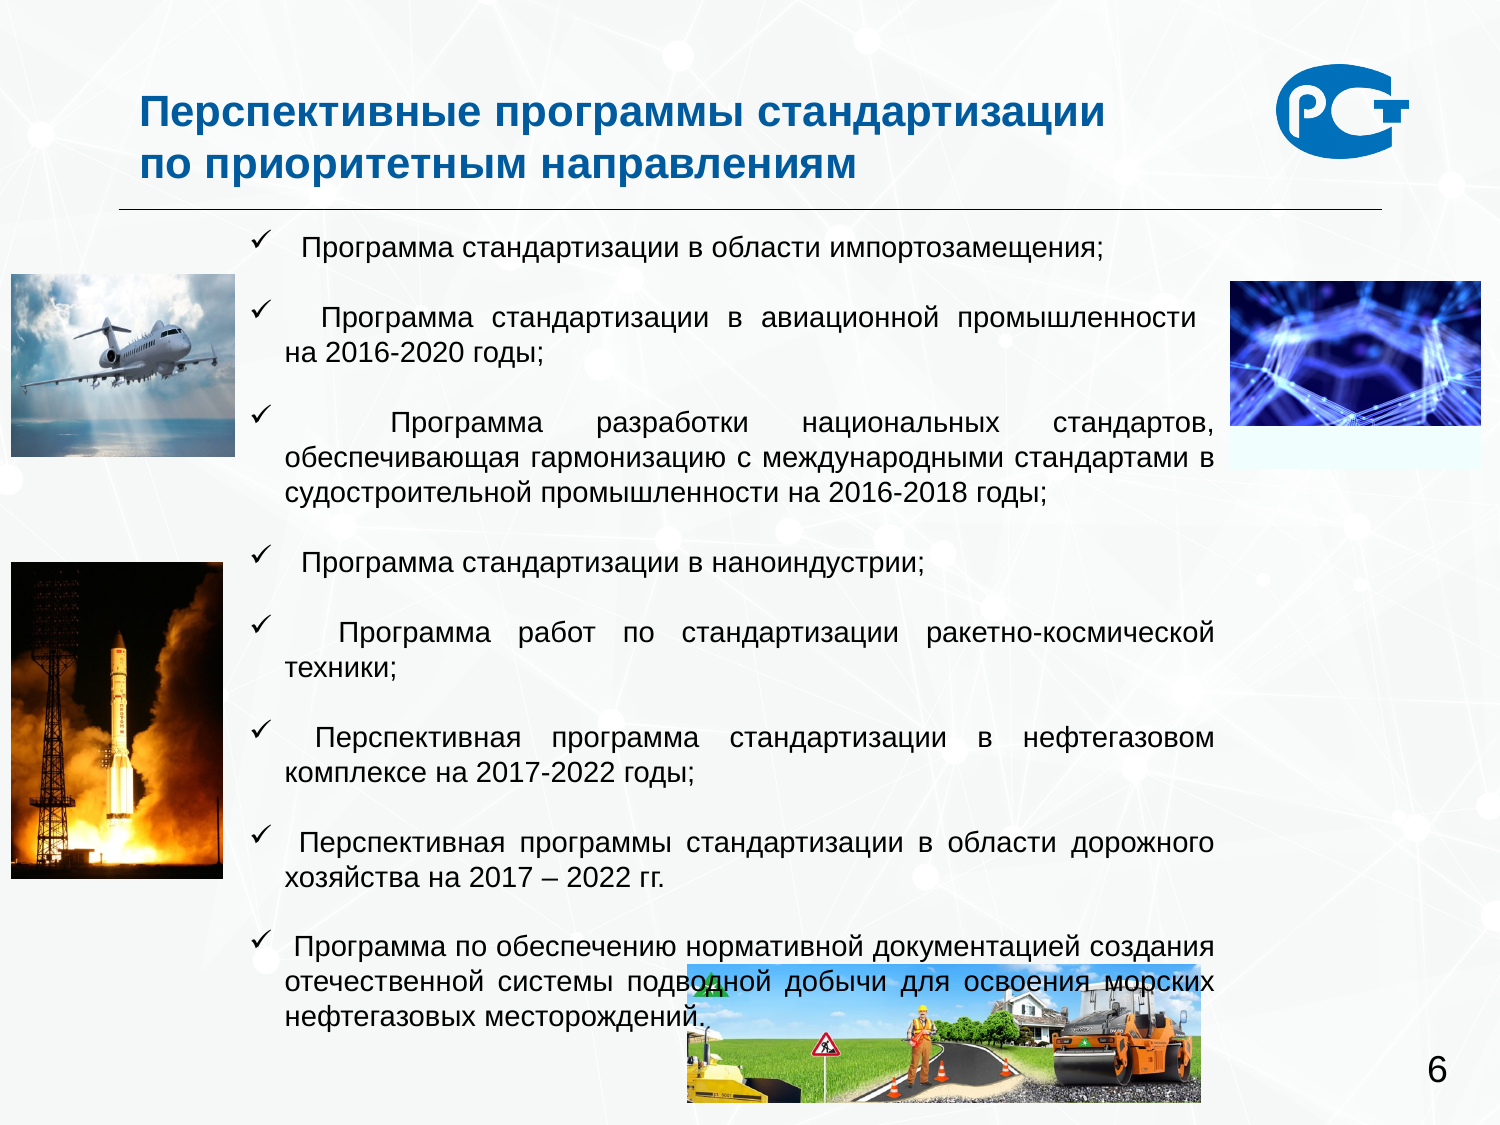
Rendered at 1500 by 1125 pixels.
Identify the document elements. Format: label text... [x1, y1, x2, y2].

picture [0, 0, 1500, 1125]
text_box Перспективные программы стандартизации по приоритетным направлениям [124, 75, 1165, 195]
text_box Программа стандартизации в области импортозамещения; Программа стандартизации в авиационной промышленности на 2016-2020 годы; Программа разработки национальных стандартов, обеспечивающая гармонизацию с международными стандартами в судостроительной промышленности на 2016-2018 годы; Программа стандартизации в наноиндустрии; Программа работ по стандартизации ракетно-космической техники; Перспективная программа стандартизации в нефтегазовом комплексе на 2017-2022 годы; Перспективная программы стандартизации в области дорожного хозяйства на 2017 – 2022 гг. Программа по обеспечению нормативной документацией создания отечественной системы подводной добычи для освоения морских нефтегазовых месторождений. [234, 221, 1231, 1040]
